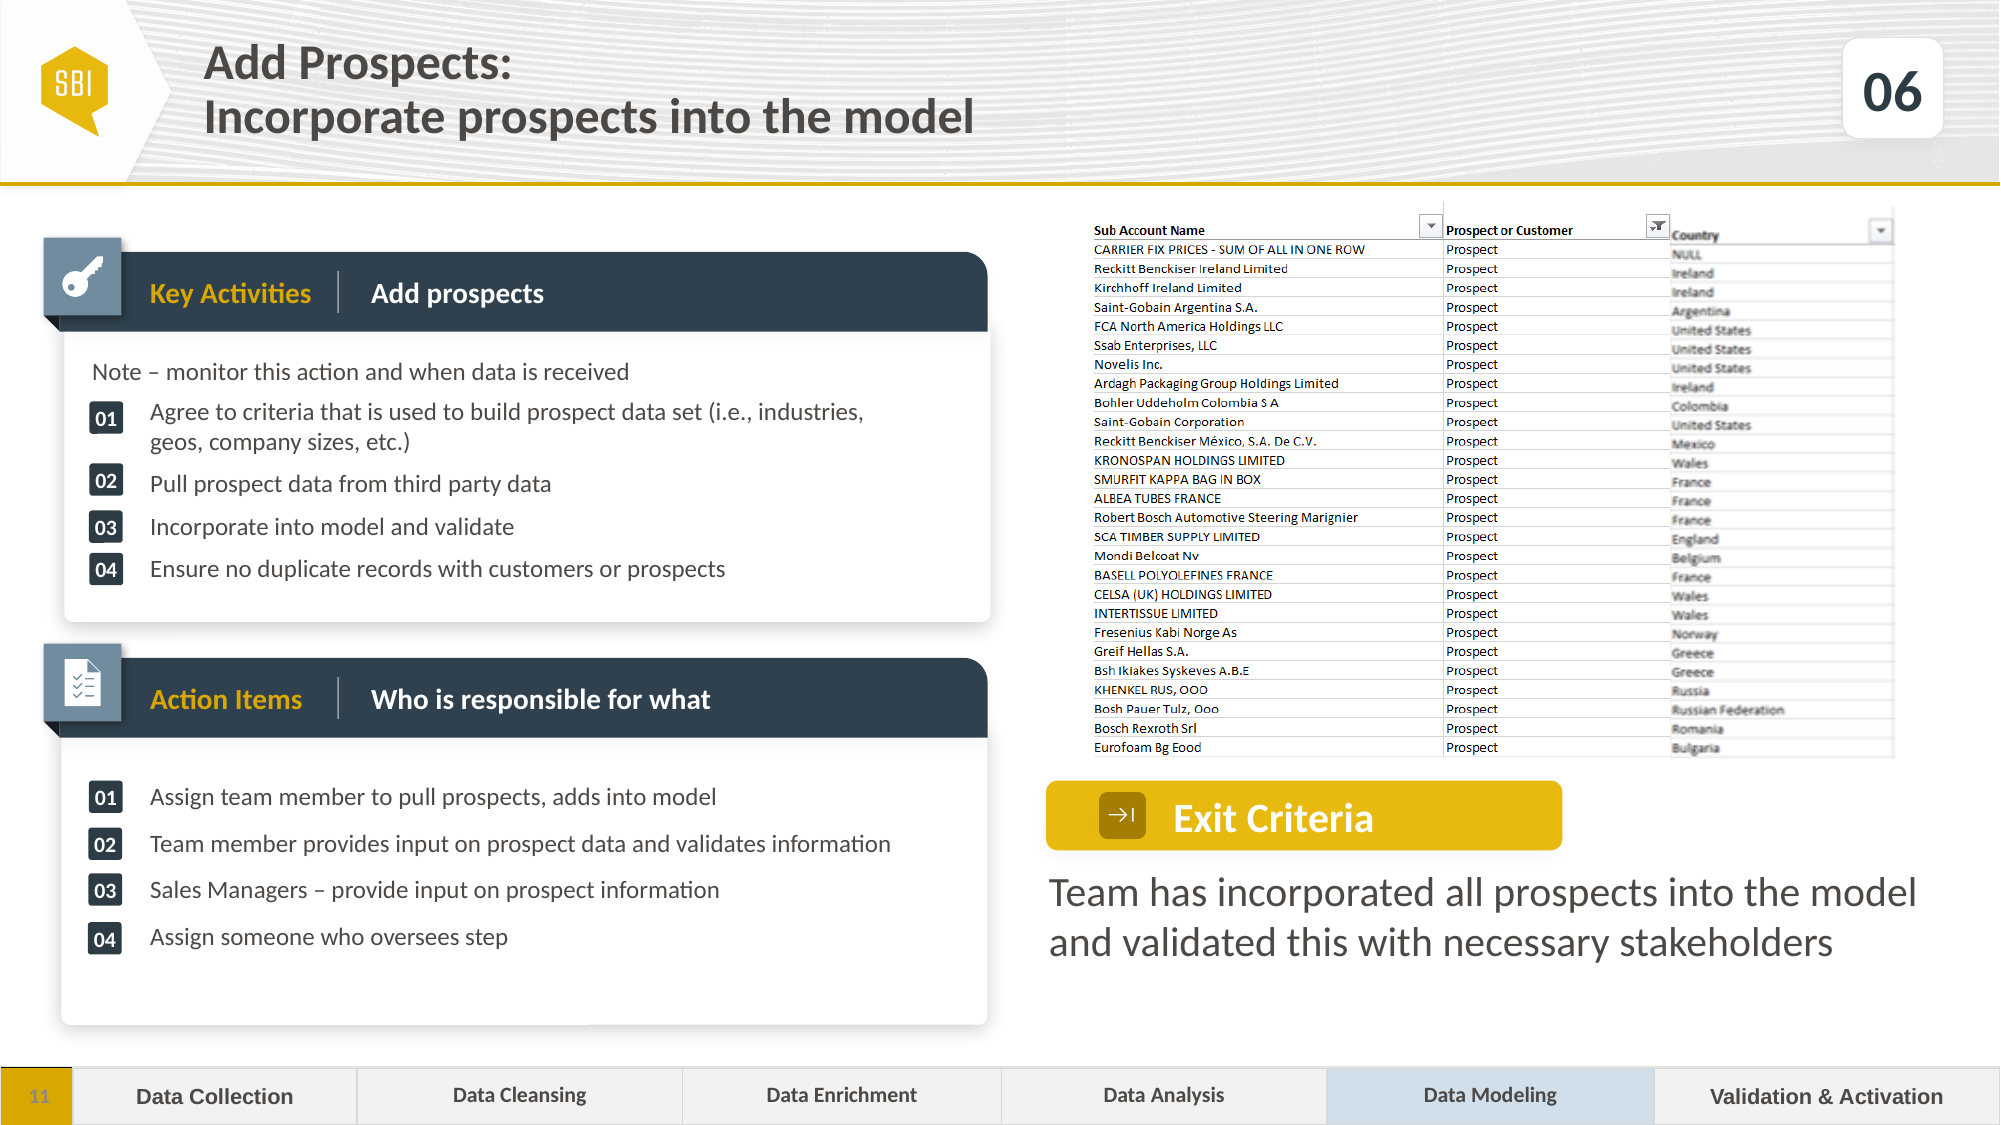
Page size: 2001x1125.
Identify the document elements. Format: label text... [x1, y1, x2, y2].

text_box [64, 659, 101, 707]
text_box [64, 322, 991, 622]
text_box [88, 780, 123, 814]
text_box [43, 315, 60, 332]
text_box Exit Criteria [1045, 780, 1563, 851]
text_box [1093, 196, 1912, 767]
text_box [89, 552, 124, 586]
text_box [43, 721, 60, 738]
table_header Data Enrichment [683, 1069, 1001, 1124]
text_box Add prospects [371, 274, 945, 310]
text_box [89, 401, 124, 434]
text_box Action Items [149, 680, 323, 716]
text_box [87, 921, 122, 955]
text_box Note – monitor this action and when data is received [92, 348, 784, 386]
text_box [88, 827, 123, 861]
table_header Data Modeling [1328, 1069, 1653, 1124]
text_box Who is responsible for what [371, 680, 924, 716]
table_header Data Cleansing [358, 1069, 682, 1124]
text_box [62, 256, 103, 297]
text_box Team has incorporated all prospects into the model and validated this with necessary stakeholders [1048, 864, 1982, 966]
text_box [1099, 792, 1146, 839]
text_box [88, 510, 123, 543]
text_box [61, 738, 988, 1025]
text_box [60, 251, 988, 332]
table_header Validation & Activation [1655, 1069, 1999, 1124]
table_header Data Collection [74, 1069, 356, 1124]
picture [1, 0, 183, 182]
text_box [88, 873, 123, 906]
title Add Prospects: Incorporate prospects into the model [188, 0, 2000, 181]
text_box [43, 237, 122, 316]
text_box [89, 463, 124, 496]
text_box Assign team member to pull prospects, adds into model Team member provides input on prospect data and validates information Sales Managers – provide input on prospect information Assign someone who oversees step [150, 780, 938, 951]
table_header Data Analysis [1002, 1069, 1326, 1124]
text_box Key Activities [149, 274, 323, 310]
text_box Agree to criteria that is used to build prospect data set (i.e., industries, geos, company sizes, etc.) Pull prospect data from third party data Incorporate into model and validate Ensure no duplicate records with customers or prospects [150, 395, 913, 583]
text_box [43, 643, 122, 722]
text_box [60, 657, 988, 738]
